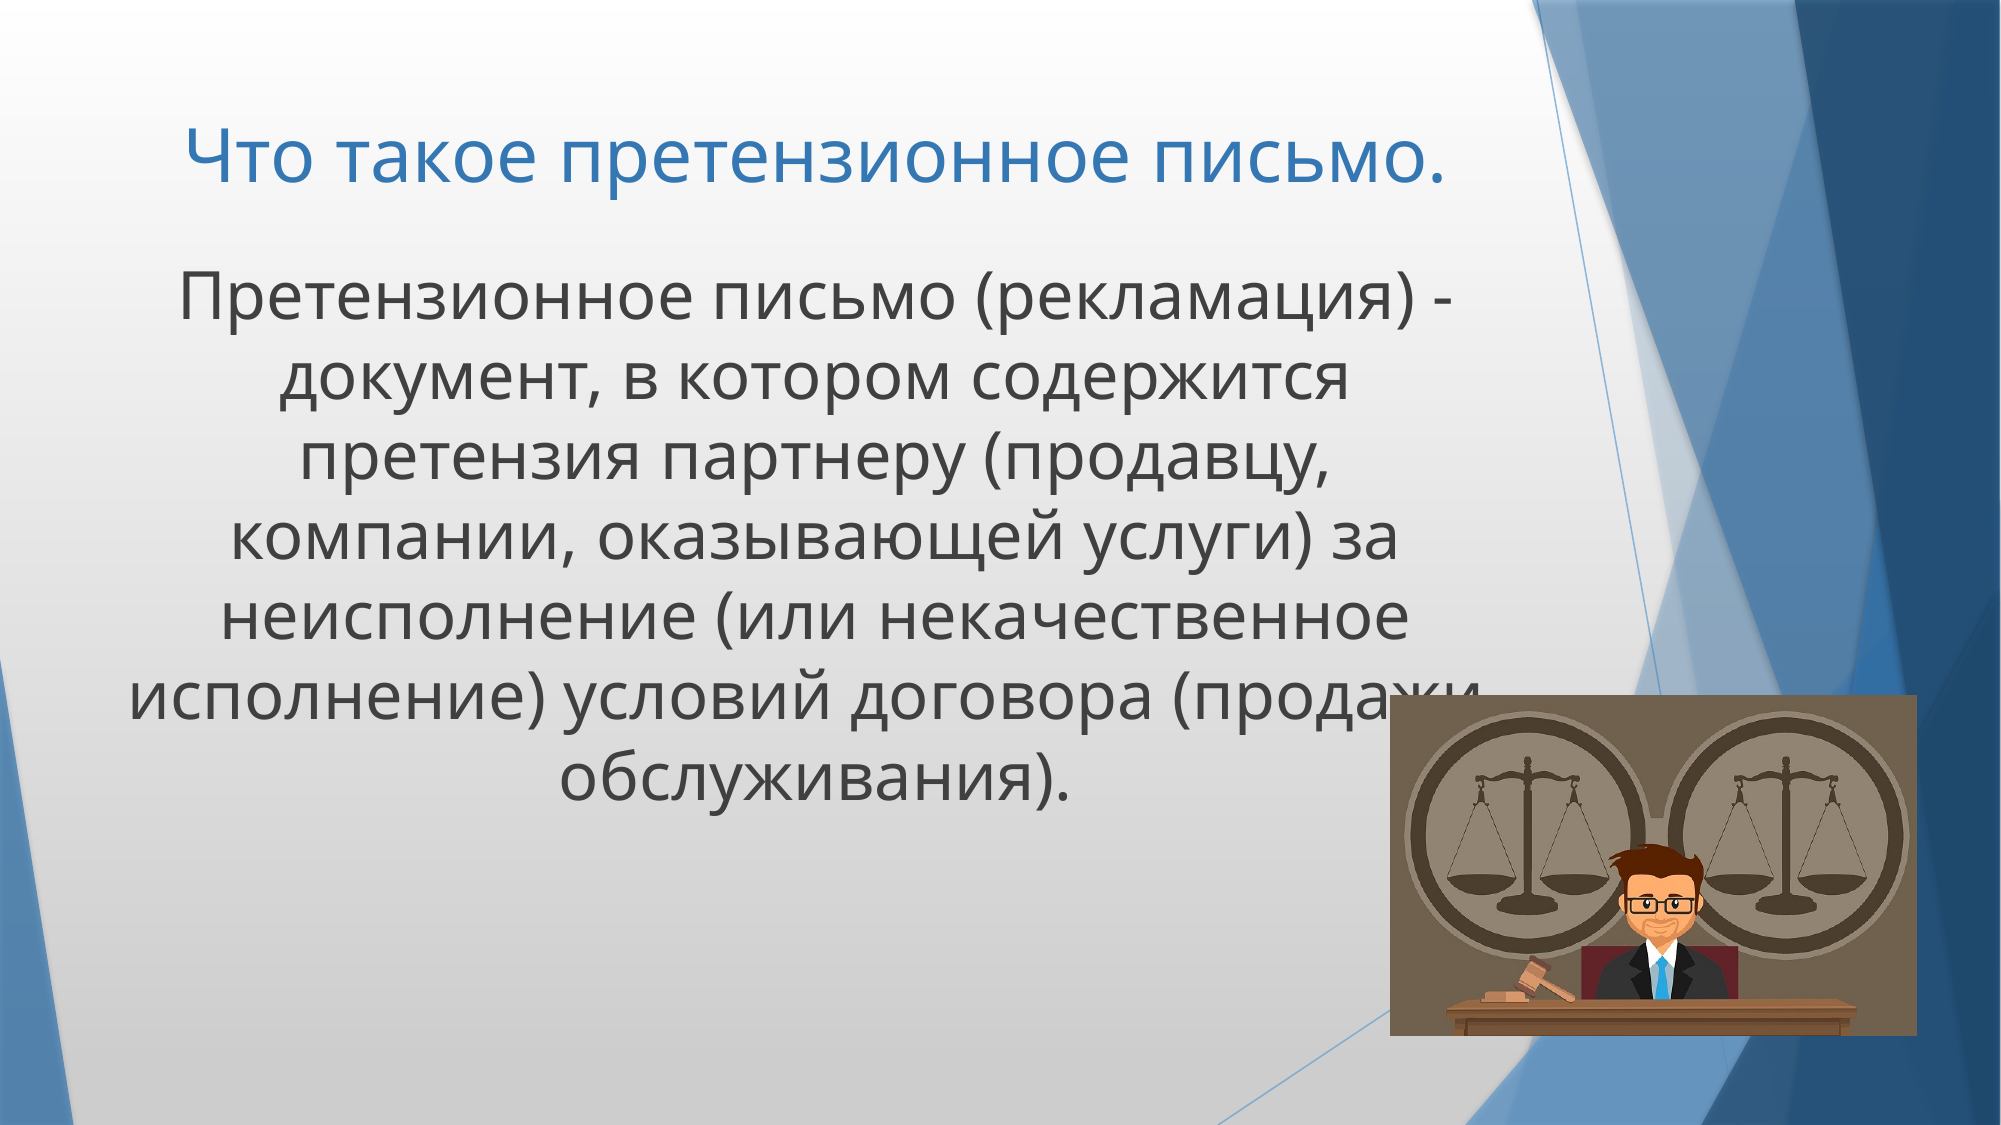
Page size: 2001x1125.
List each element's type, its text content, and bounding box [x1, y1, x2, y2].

title Что такое претензионное письмо. [111, 99, 1522, 245]
picture [1389, 695, 1918, 1036]
list Претензионное письмо (рекламация) - документ, в котором содержится претензия партнеру (продавцу, компании, оказывающей услуги) за неисполнение (или некачественное исполнение) условий договора (продажи, обслуживания). [111, 245, 1522, 992]
